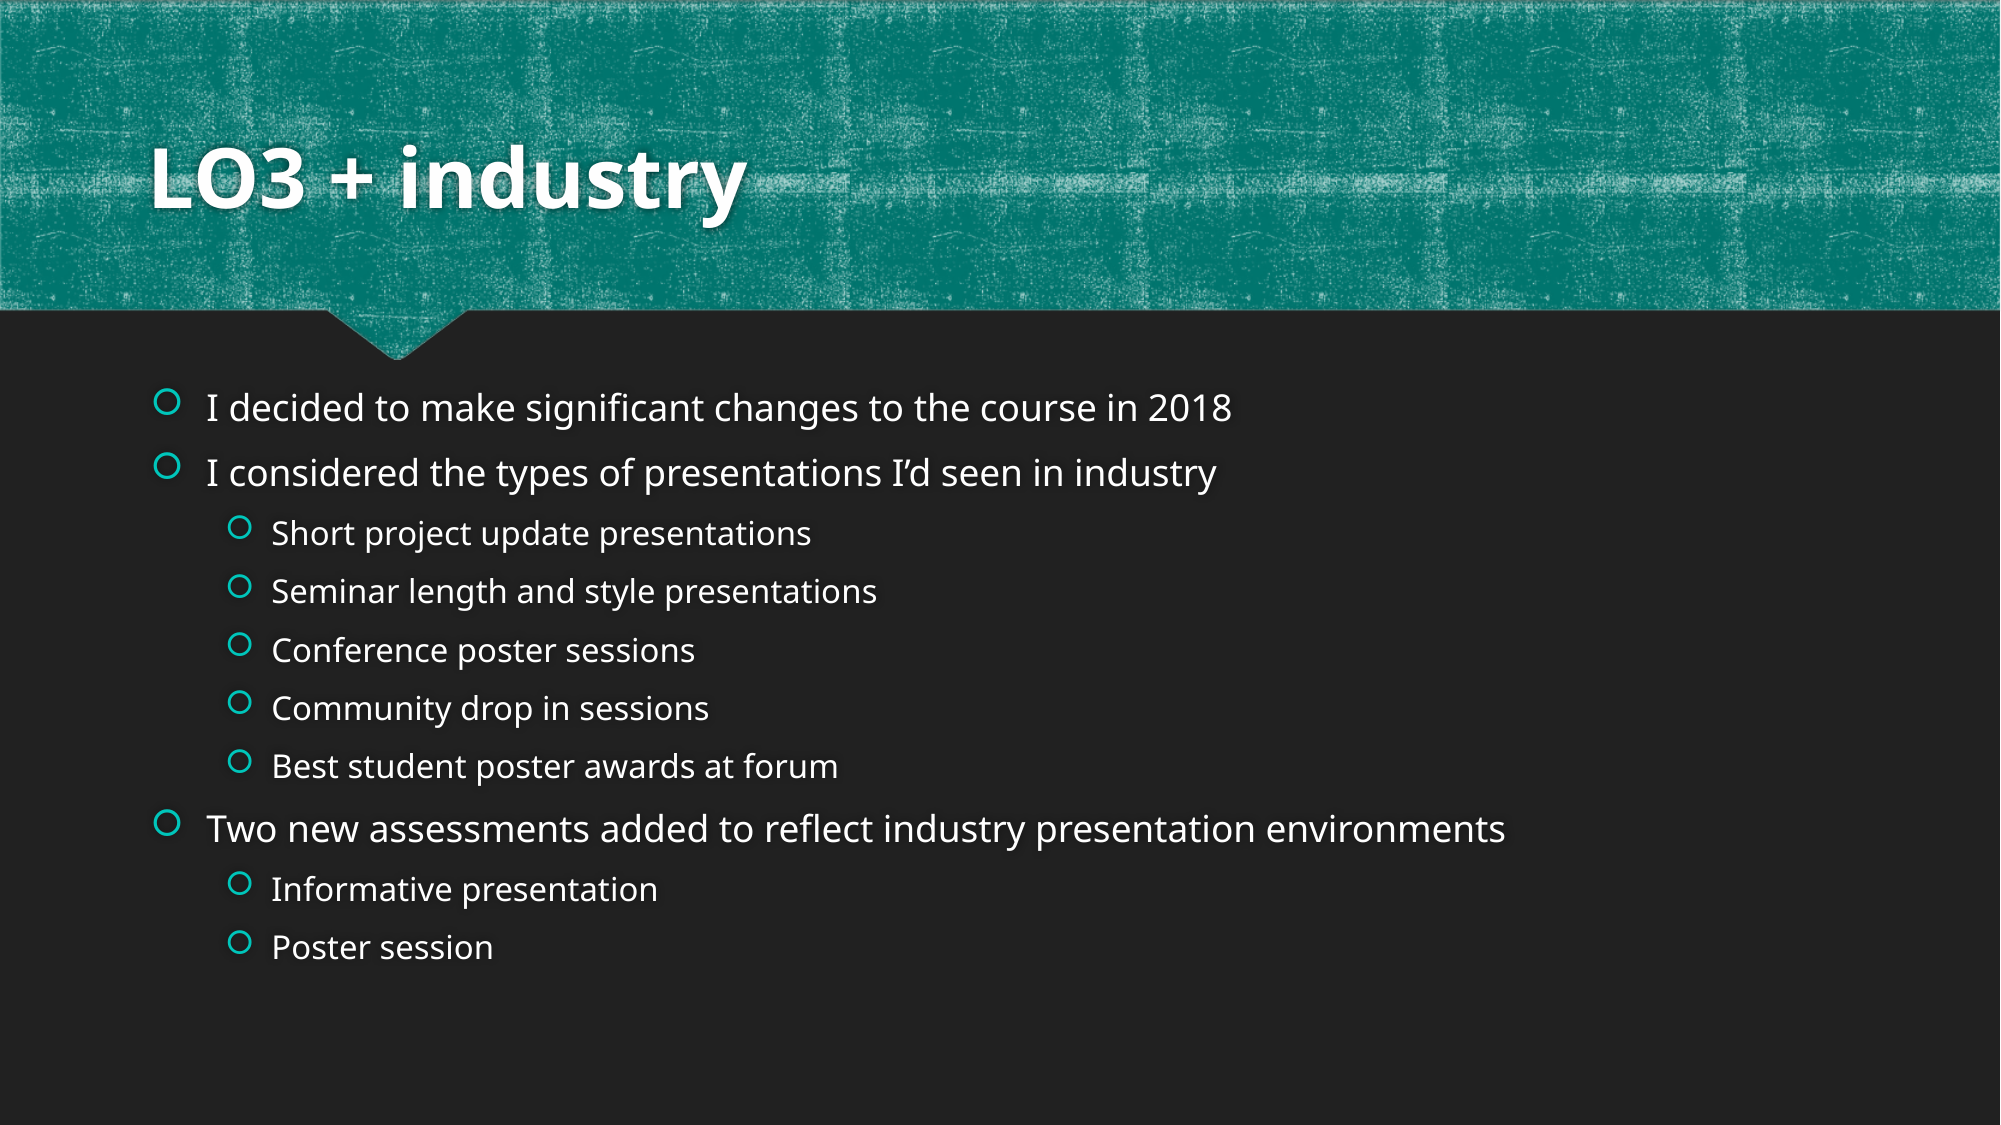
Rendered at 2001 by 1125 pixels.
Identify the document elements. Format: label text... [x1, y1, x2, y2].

title LO3 + industry [132, 73, 1868, 233]
list I decided to make significant changes to the course in 2018 I considered the types of presentations I’d seen in industry Short project update presentations Seminar length and style presentations Conference poster sessions Community drop in sessions Best student poster awards at forum Two new assessments added to reflect industry presentation environments Informative presentation Poster session [135, 377, 1868, 974]
